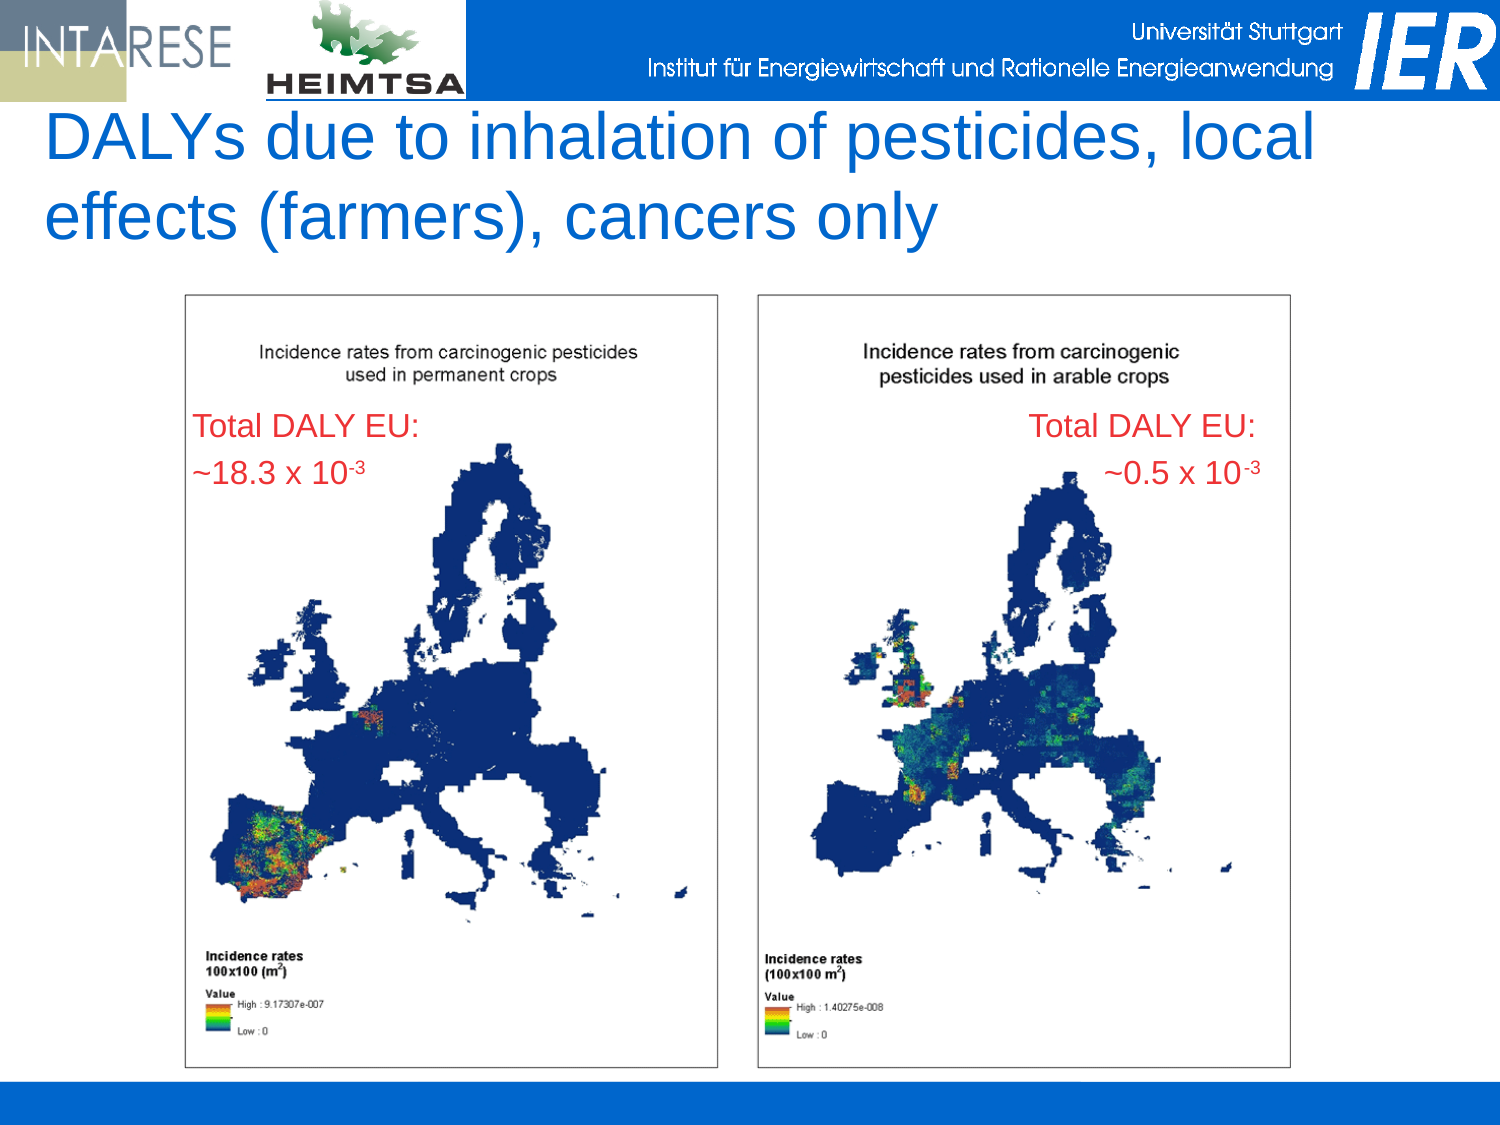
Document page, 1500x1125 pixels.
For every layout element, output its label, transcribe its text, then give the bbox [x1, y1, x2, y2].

picture [0, 0, 1500, 102]
text_box Total DALY EU: Total DALY EU: ~18.3 x 10-3 ~0.5 x 10-3 [29, 288, 1438, 360]
title DALYs due to inhalation of pesticides, local effects (farmers), cancers only [29, 113, 1412, 232]
picture [182, 293, 1295, 1071]
